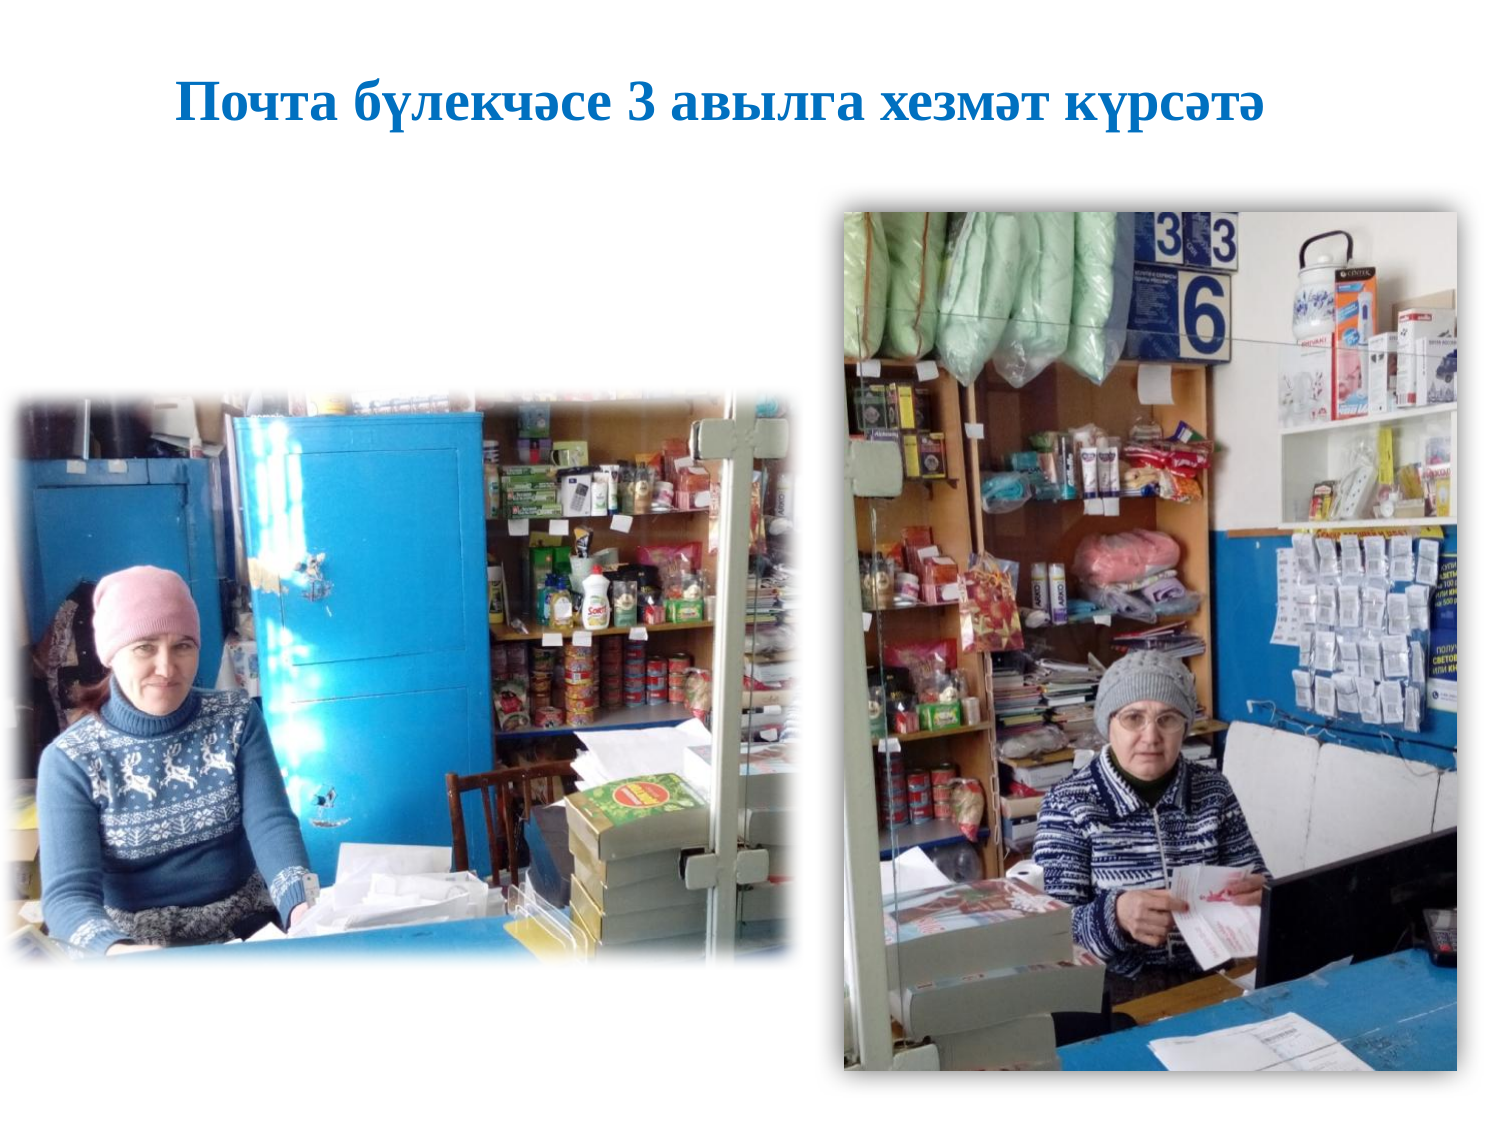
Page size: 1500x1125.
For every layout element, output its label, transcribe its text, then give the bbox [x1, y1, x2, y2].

text_box Почта бүлекчәсе 3 авылга хезмәт күрсәтә [100, 54, 1341, 140]
picture [844, 212, 1457, 1071]
picture [0, 385, 804, 971]
